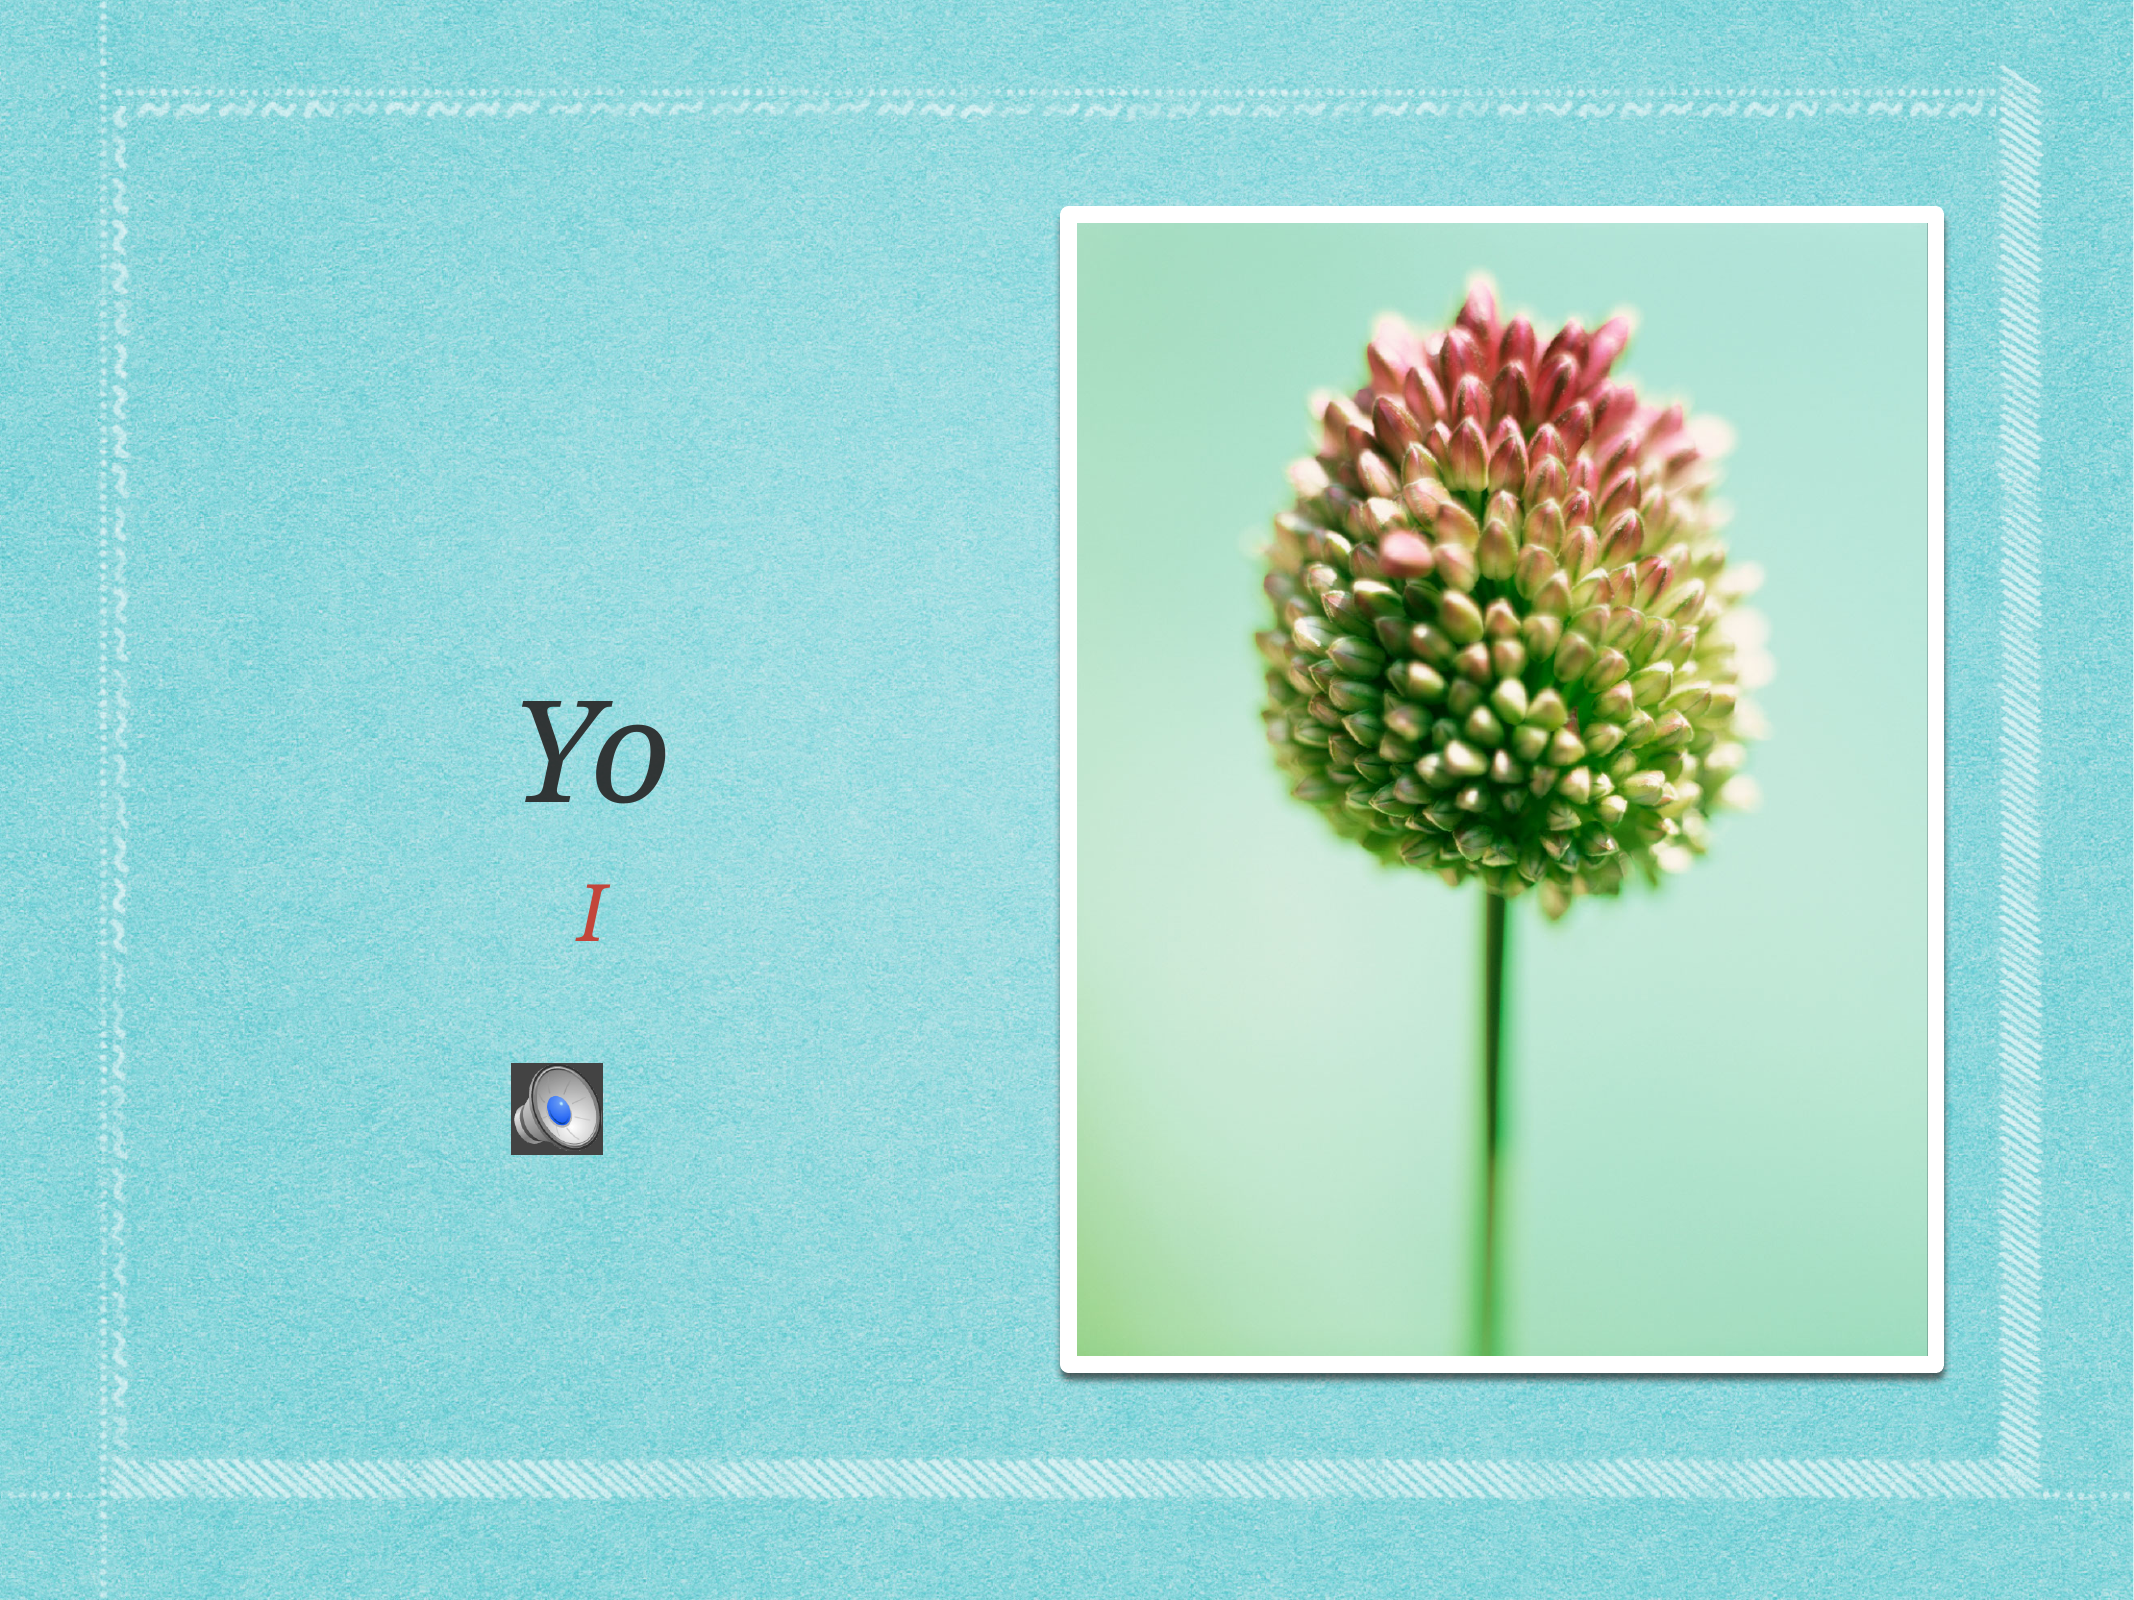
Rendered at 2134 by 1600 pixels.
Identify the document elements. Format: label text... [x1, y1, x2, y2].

list I [176, 853, 1007, 1372]
title Yo [176, 222, 1007, 841]
picture [0, 0, 2134, 1600]
